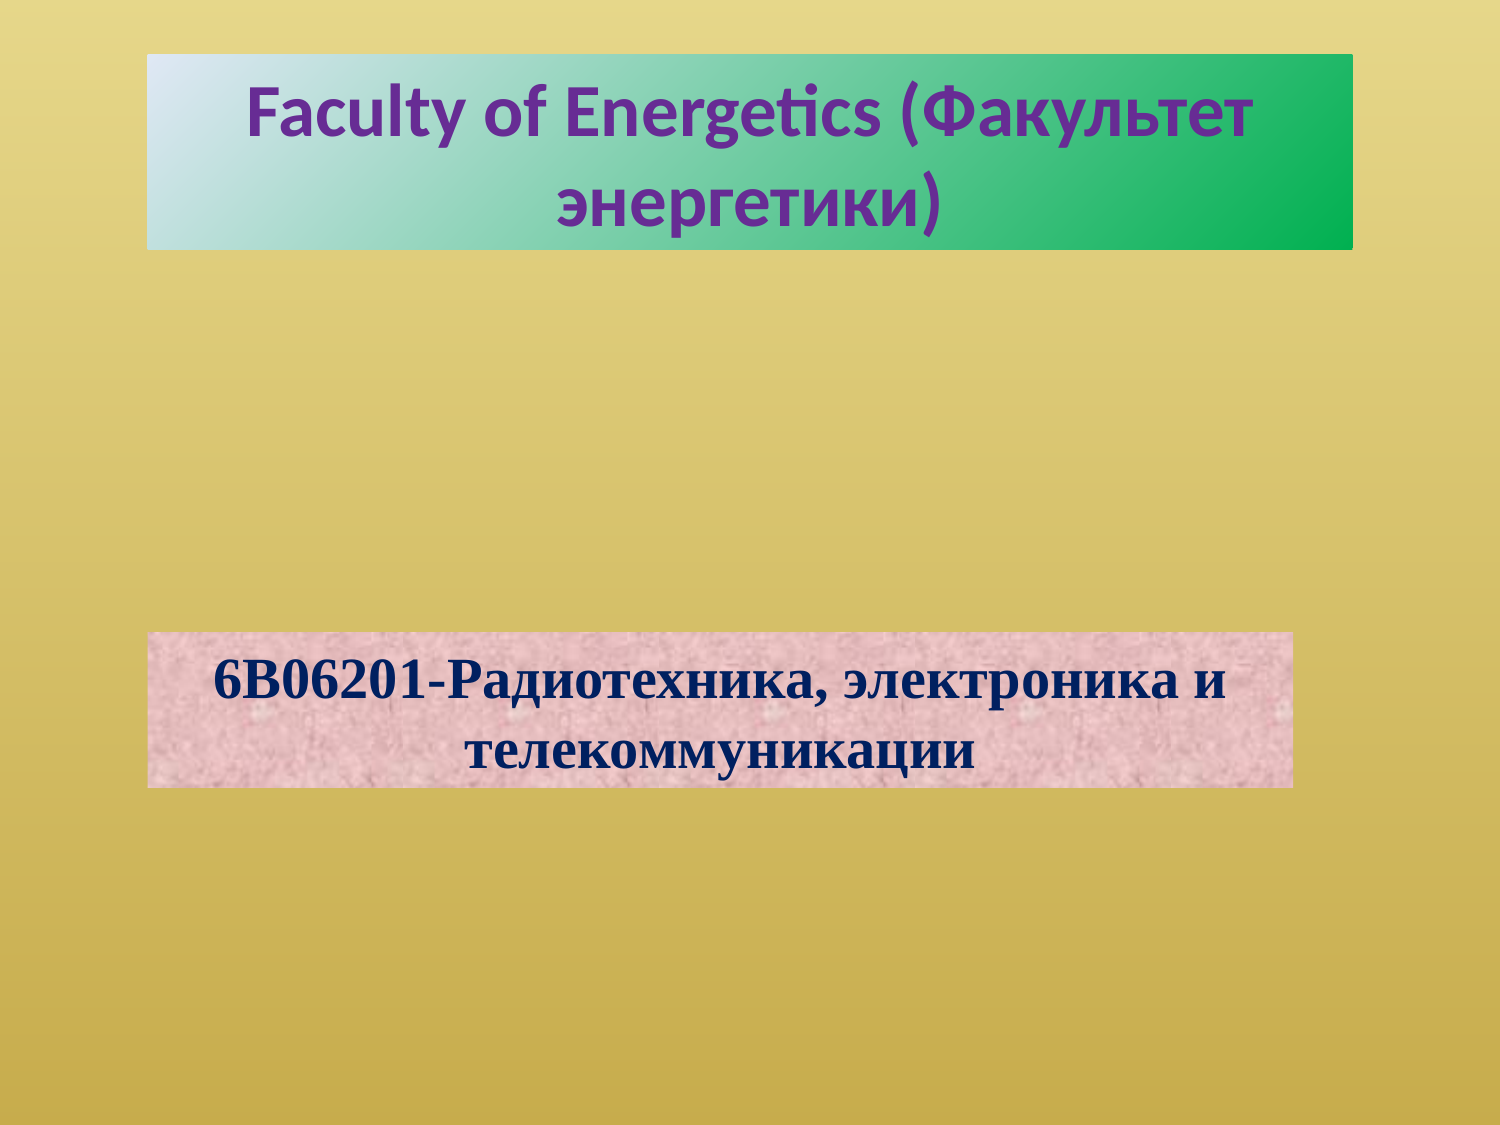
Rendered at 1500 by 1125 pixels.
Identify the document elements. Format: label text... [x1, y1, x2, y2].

text_box 6B06201-Радиотехника, электроника и телекоммуникации [147, 632, 1294, 788]
text_box Faculty of Energetics (Факультет энергетики) [147, 54, 1353, 250]
